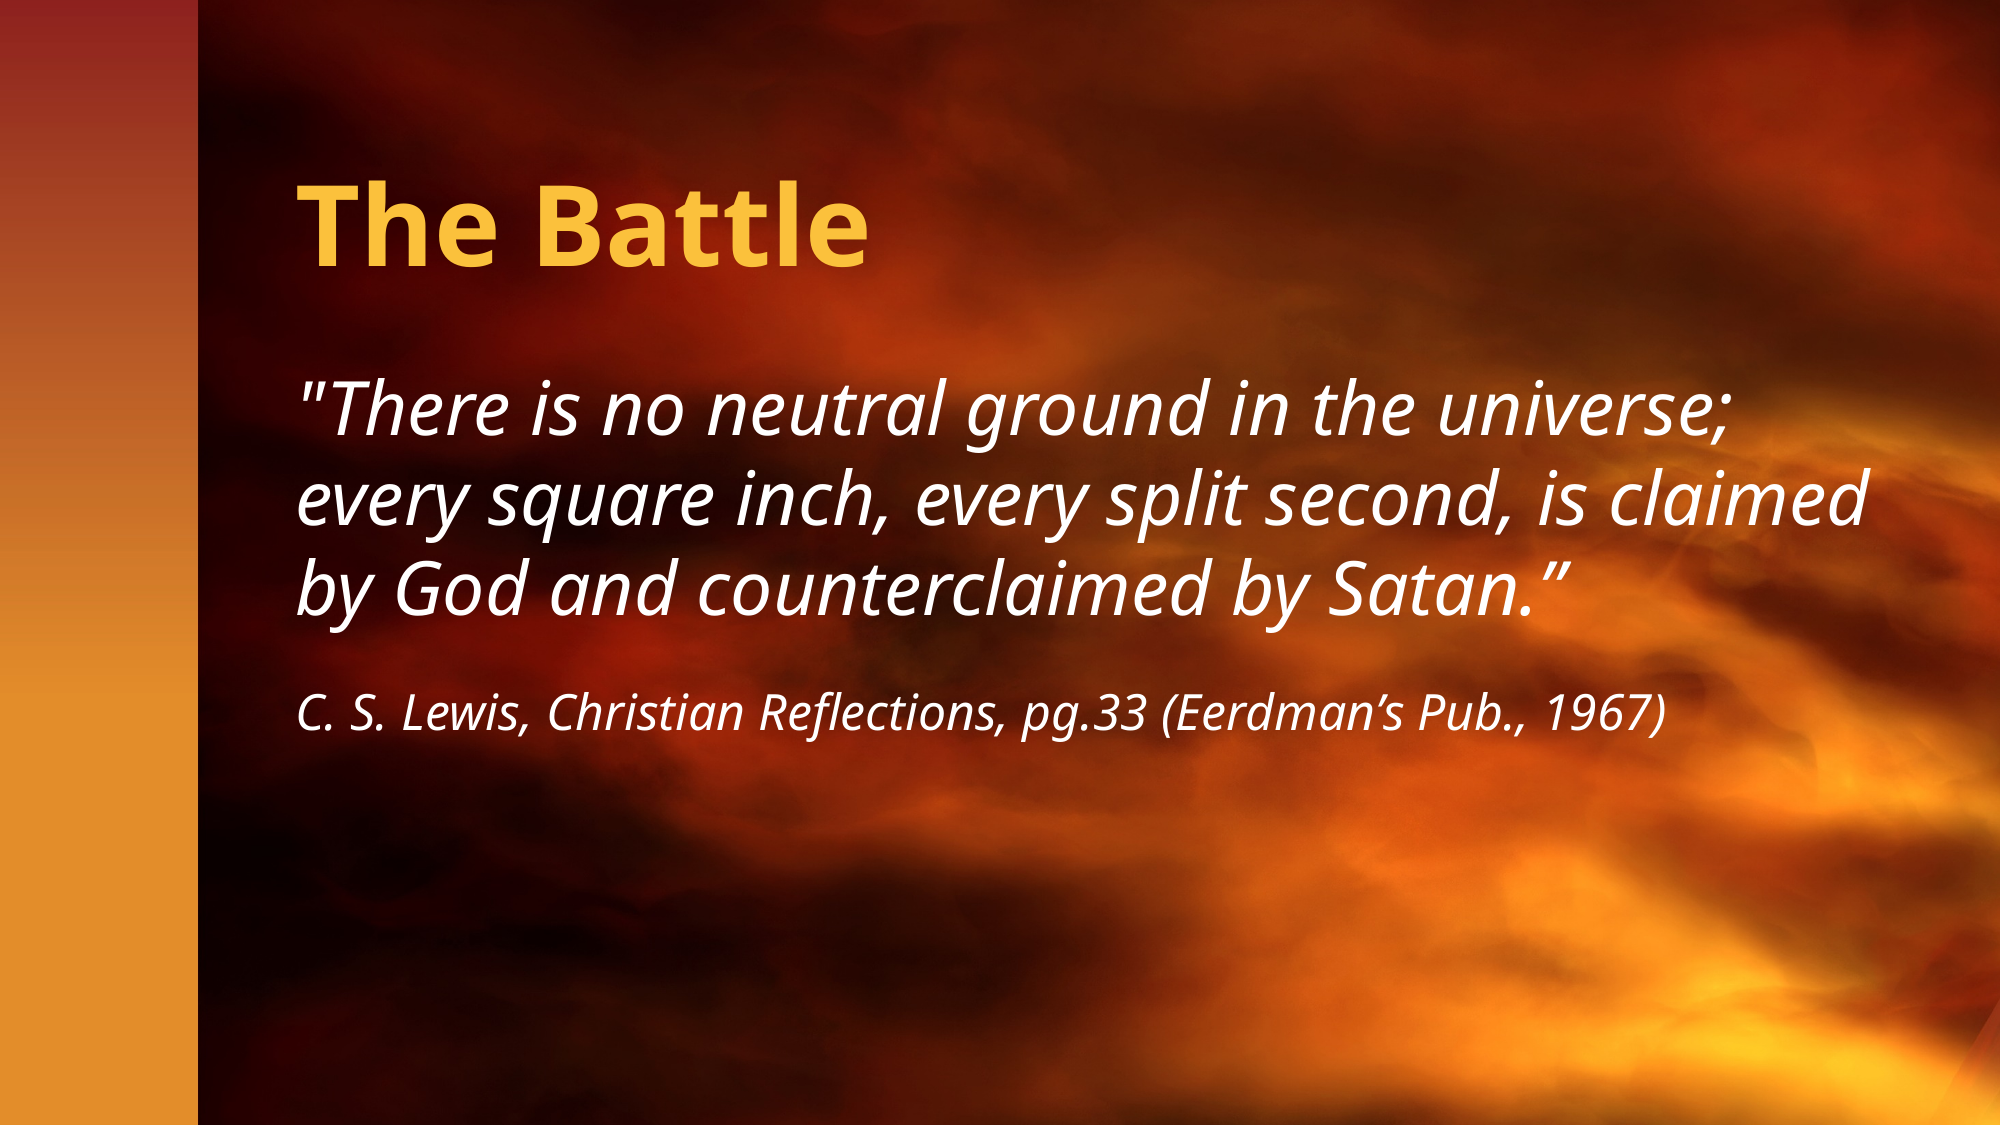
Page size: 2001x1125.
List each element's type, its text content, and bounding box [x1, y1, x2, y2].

title The Battle [280, 156, 1730, 305]
list "There is no neutral ground in the universe; every square inch, every split second, is claimed by God and counterclaimed by Satan.” C. S. Lewis, Christian Reflections, pg.33 (Eerdman’s Pub., 1967) [280, 352, 1896, 1029]
picture [0, 0, 2000, 1125]
